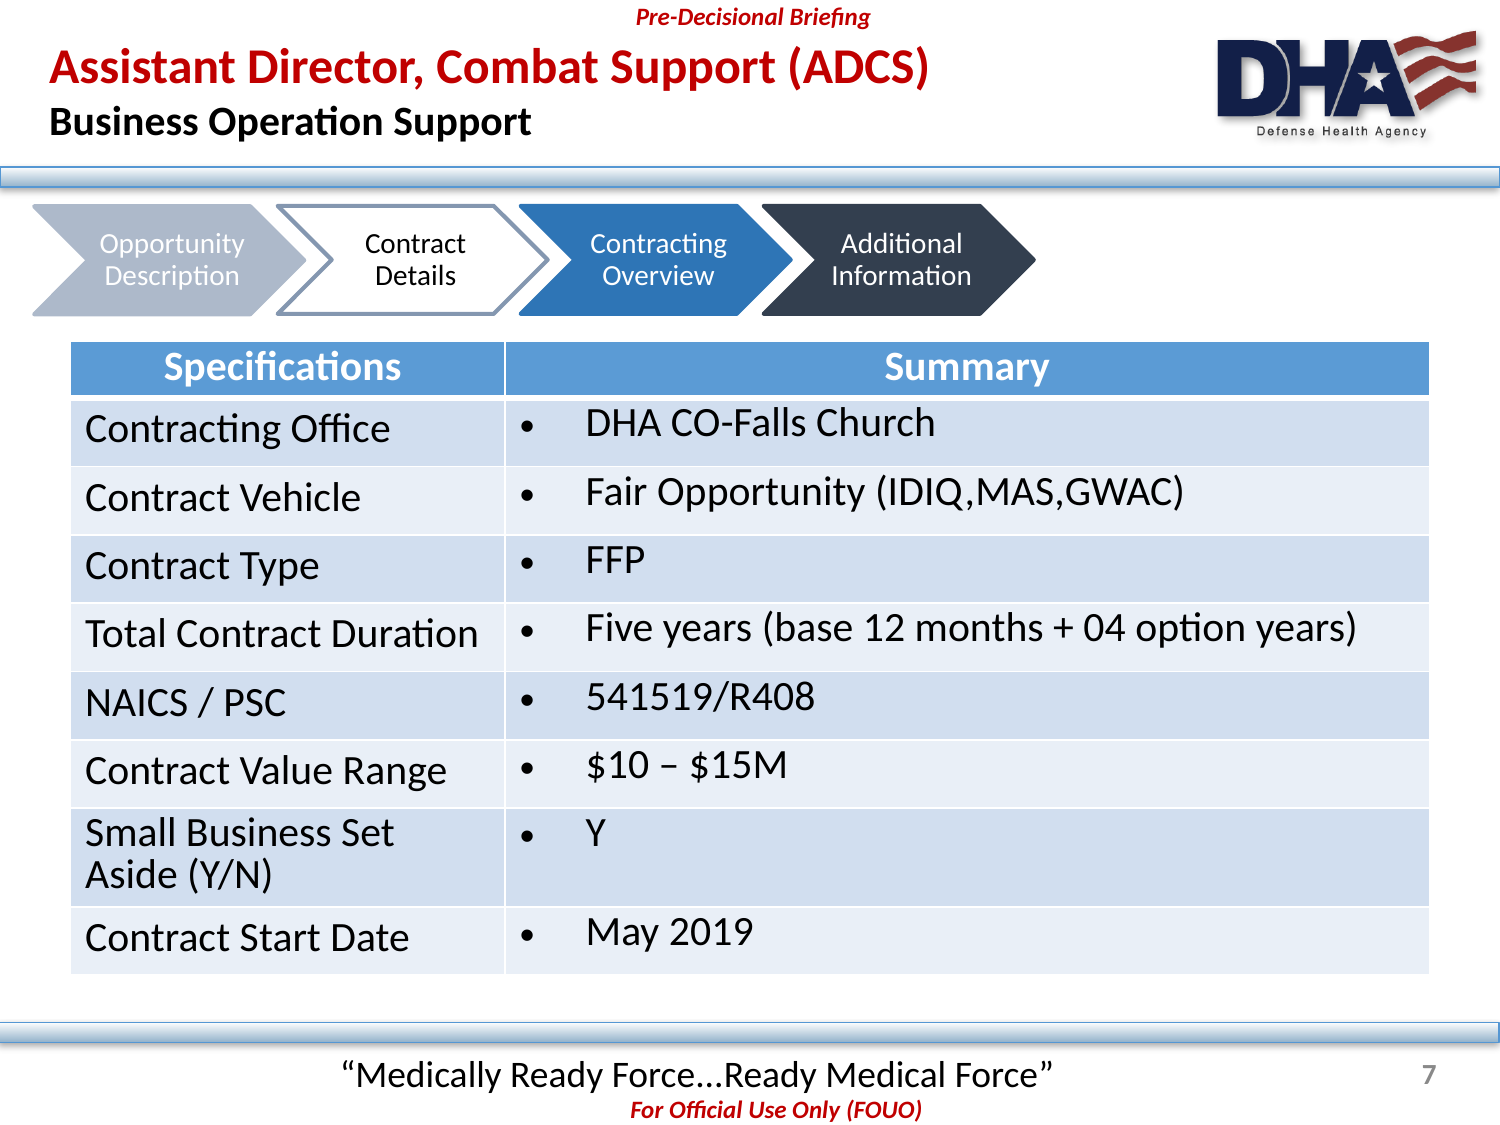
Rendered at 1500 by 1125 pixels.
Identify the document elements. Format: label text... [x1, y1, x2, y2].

table_cell NAICS / PSC [71, 672, 504, 739]
table_cell Contract Type [71, 536, 504, 602]
table_cell Five years (base 12 months + 04 option years) [506, 604, 1429, 671]
table_cell Contract Value Range [71, 741, 504, 807]
picture [1217, 30, 1476, 138]
table_cell Contracting Office [71, 401, 504, 466]
table_cell Contract Vehicle [71, 467, 504, 534]
table_cell Y [506, 809, 1429, 906]
table_cell $10 – $15M [506, 741, 1429, 807]
table_cell Contract Start Date [71, 908, 504, 974]
table_cell Total Contract Duration [71, 604, 504, 671]
title Assistant Director, Combat Support (ADCS) Business Operation Support [34, 20, 1147, 157]
table_cell Fair Opportunity (IDIQ,MAS,GWAC) [506, 467, 1429, 534]
table_cell DHA CO-Falls Church [506, 401, 1429, 466]
slide_number 7 [1351, 1042, 1452, 1103]
table_cell May 2019 [506, 908, 1429, 974]
table_header Specifications [71, 344, 504, 395]
table_cell 541519/R408 [506, 672, 1429, 739]
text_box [33, 184, 1035, 336]
table_cell FFP [506, 536, 1429, 602]
footer “Medically Ready Force...Ready Medical Force” [324, 1042, 1188, 1103]
table_header Summary [506, 342, 1429, 395]
table_cell Small Business Set Aside (Y/N) [71, 809, 504, 906]
